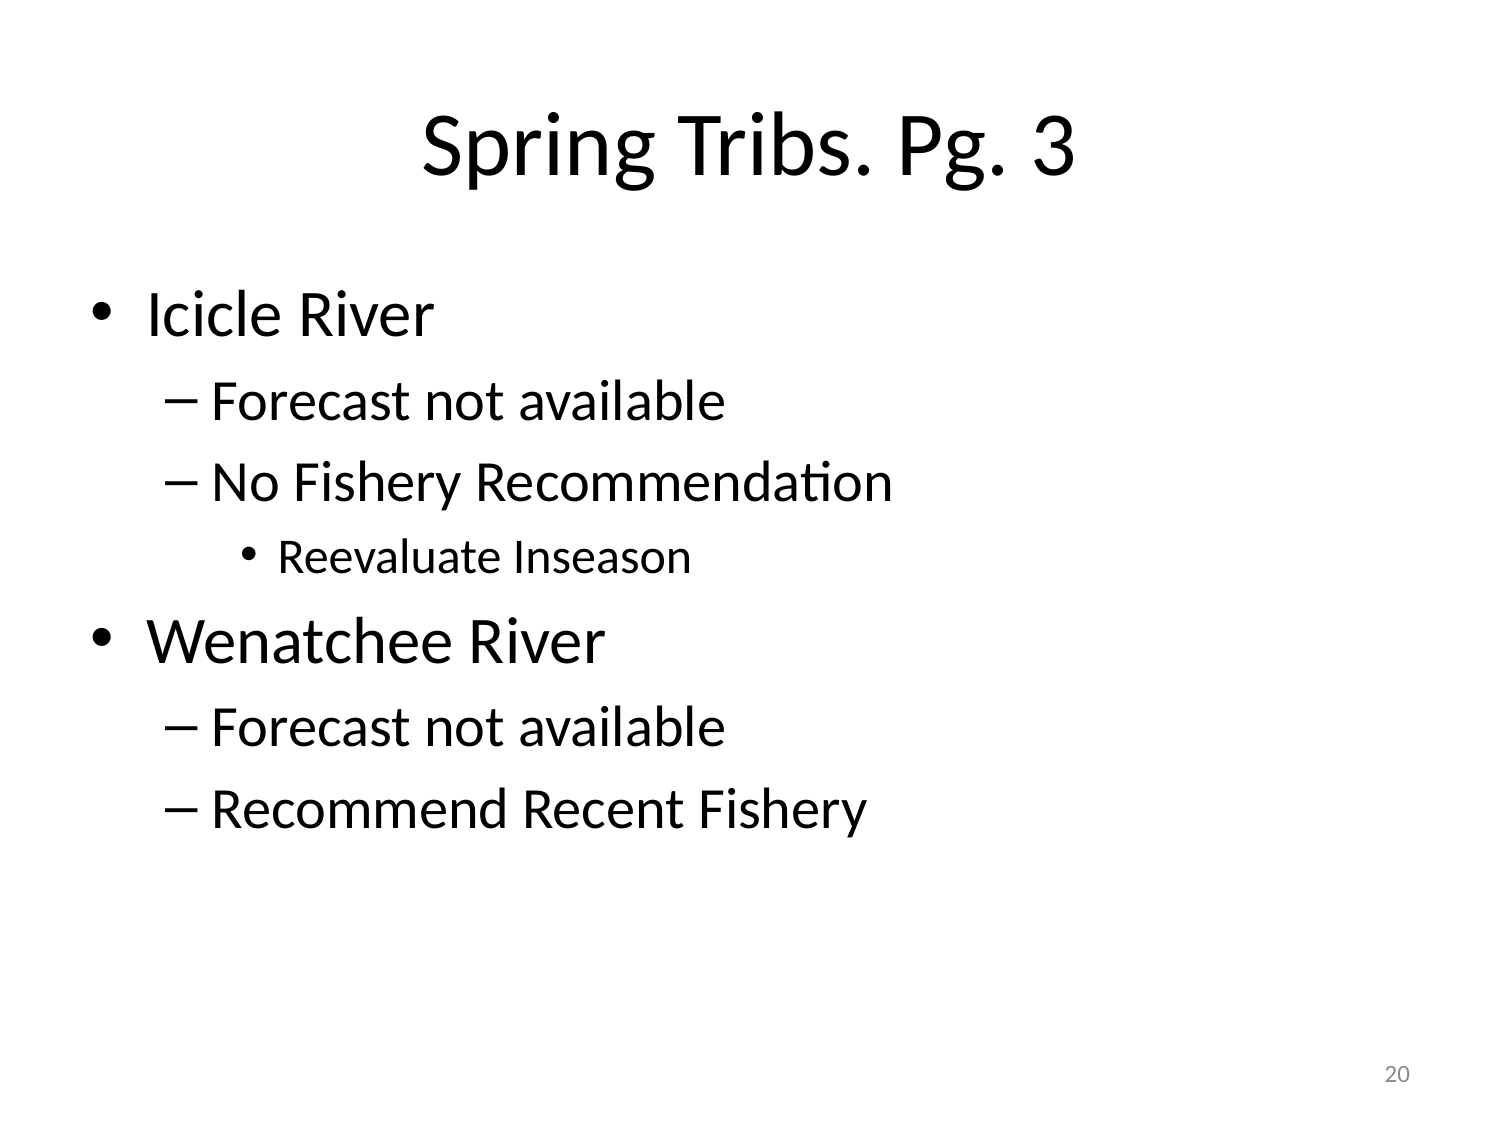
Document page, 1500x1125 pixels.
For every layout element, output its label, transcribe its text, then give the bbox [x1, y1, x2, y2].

slide_number 20 [1074, 1042, 1425, 1103]
title Spring Tribs. Pg. 3 [75, 45, 1425, 233]
list Icicle River Forecast not available No Fishery Recommendation Reevaluate Inseason Wenatchee River Forecast not available Recommend Recent Fishery [75, 262, 1425, 1005]
